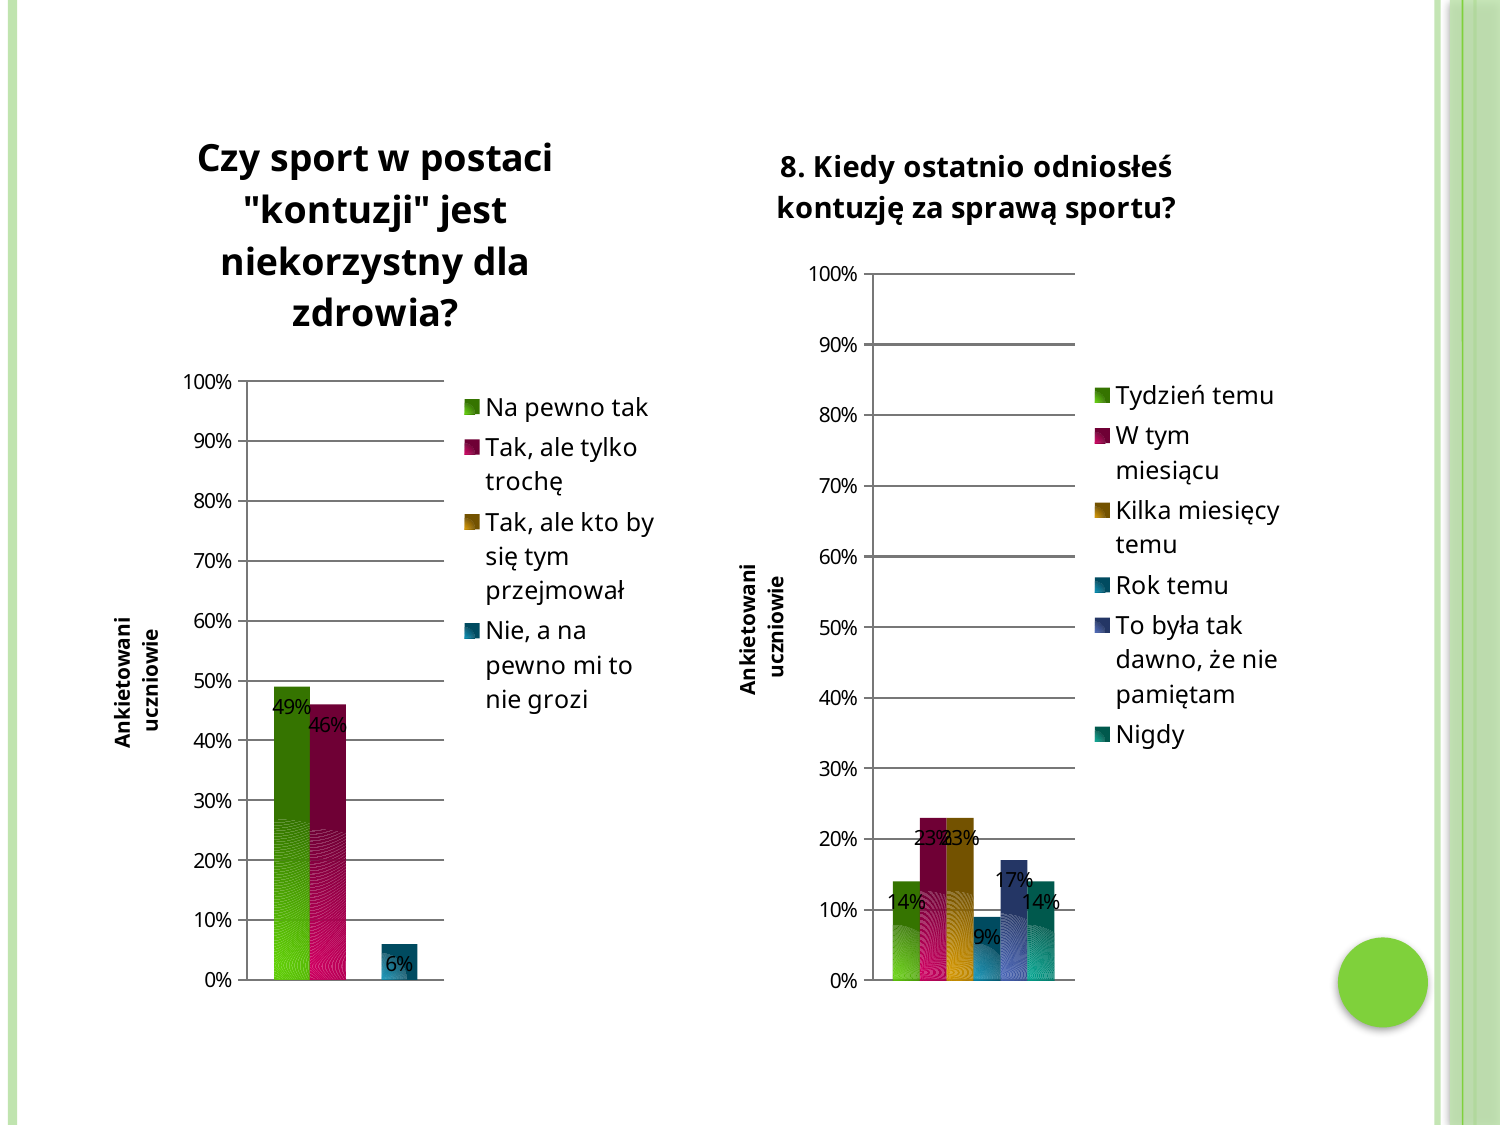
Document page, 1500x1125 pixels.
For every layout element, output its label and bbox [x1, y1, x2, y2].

chart [699, 116, 1301, 1013]
chart [74, 93, 676, 1013]
